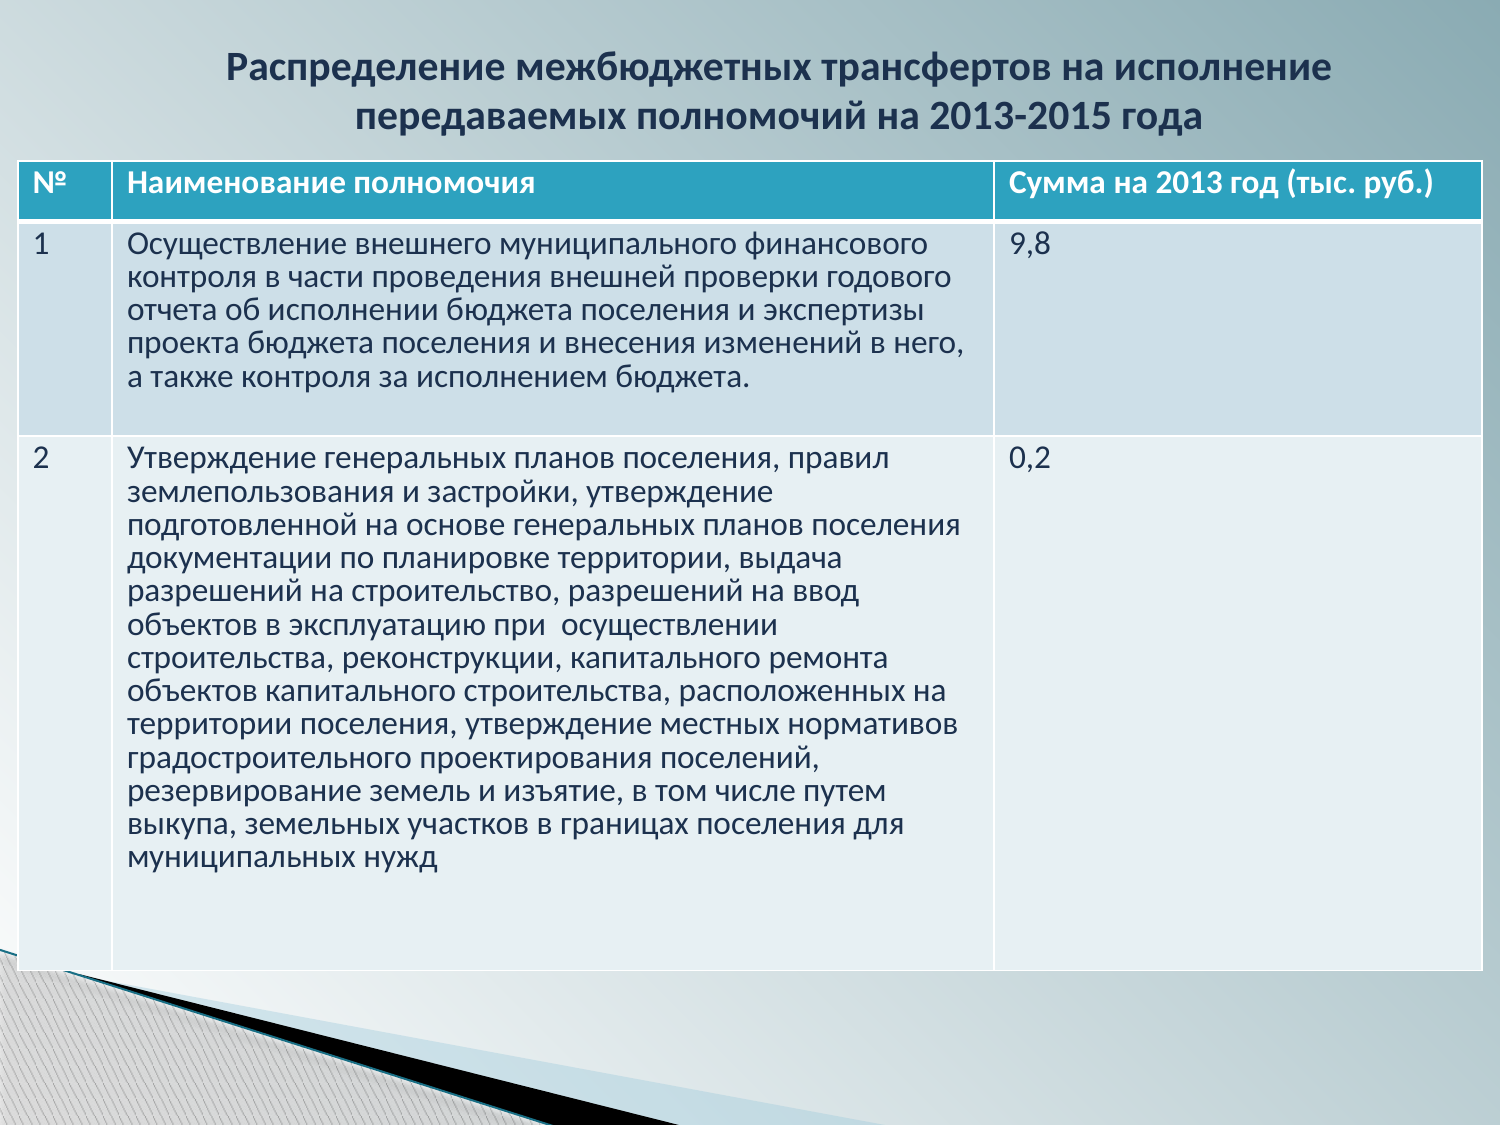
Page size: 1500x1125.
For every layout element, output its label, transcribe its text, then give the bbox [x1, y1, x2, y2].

table_header Сумма на 2013 год (тыс. руб.) [995, 162, 1481, 219]
table_cell 2 [19, 437, 111, 970]
text_box Распределение межбюджетных трансфертов на исполнение передаваемых полномочий на 2013-2015 года [147, 30, 1412, 146]
table_header Наименование полномочия [113, 162, 993, 219]
table_cell 0,2 [995, 437, 1481, 970]
table_cell 1 [19, 224, 111, 435]
table_cell Утверждение генеральных планов поселения, правил землепользования и застройки, утверждение подготовленной на основе генеральных планов поселения документации по планировке территории, выдача разрешений на строительство, разрешений на ввод объектов в эксплуатацию при осуществлении строительства, реконструкции, капитального ремонта объектов капитального строительства, расположенных на территории поселения, утверждение местных нормативов градостроительного проектирования поселений, резервирование земель и изъятие, в том числе путем выкупа, земельных участков в границах поселения для муниципальных нужд [113, 437, 993, 970]
table_cell 9,8 [995, 224, 1481, 435]
table_cell Осуществление внешнего муниципального финансового контроля в части проведения внешней проверки годового отчета об исполнении бюджета поселения и экспертизы проекта бюджета поселения и внесения изменений в него, а также контроля за исполнением бюджета. [113, 224, 993, 435]
table_header № [19, 162, 111, 219]
